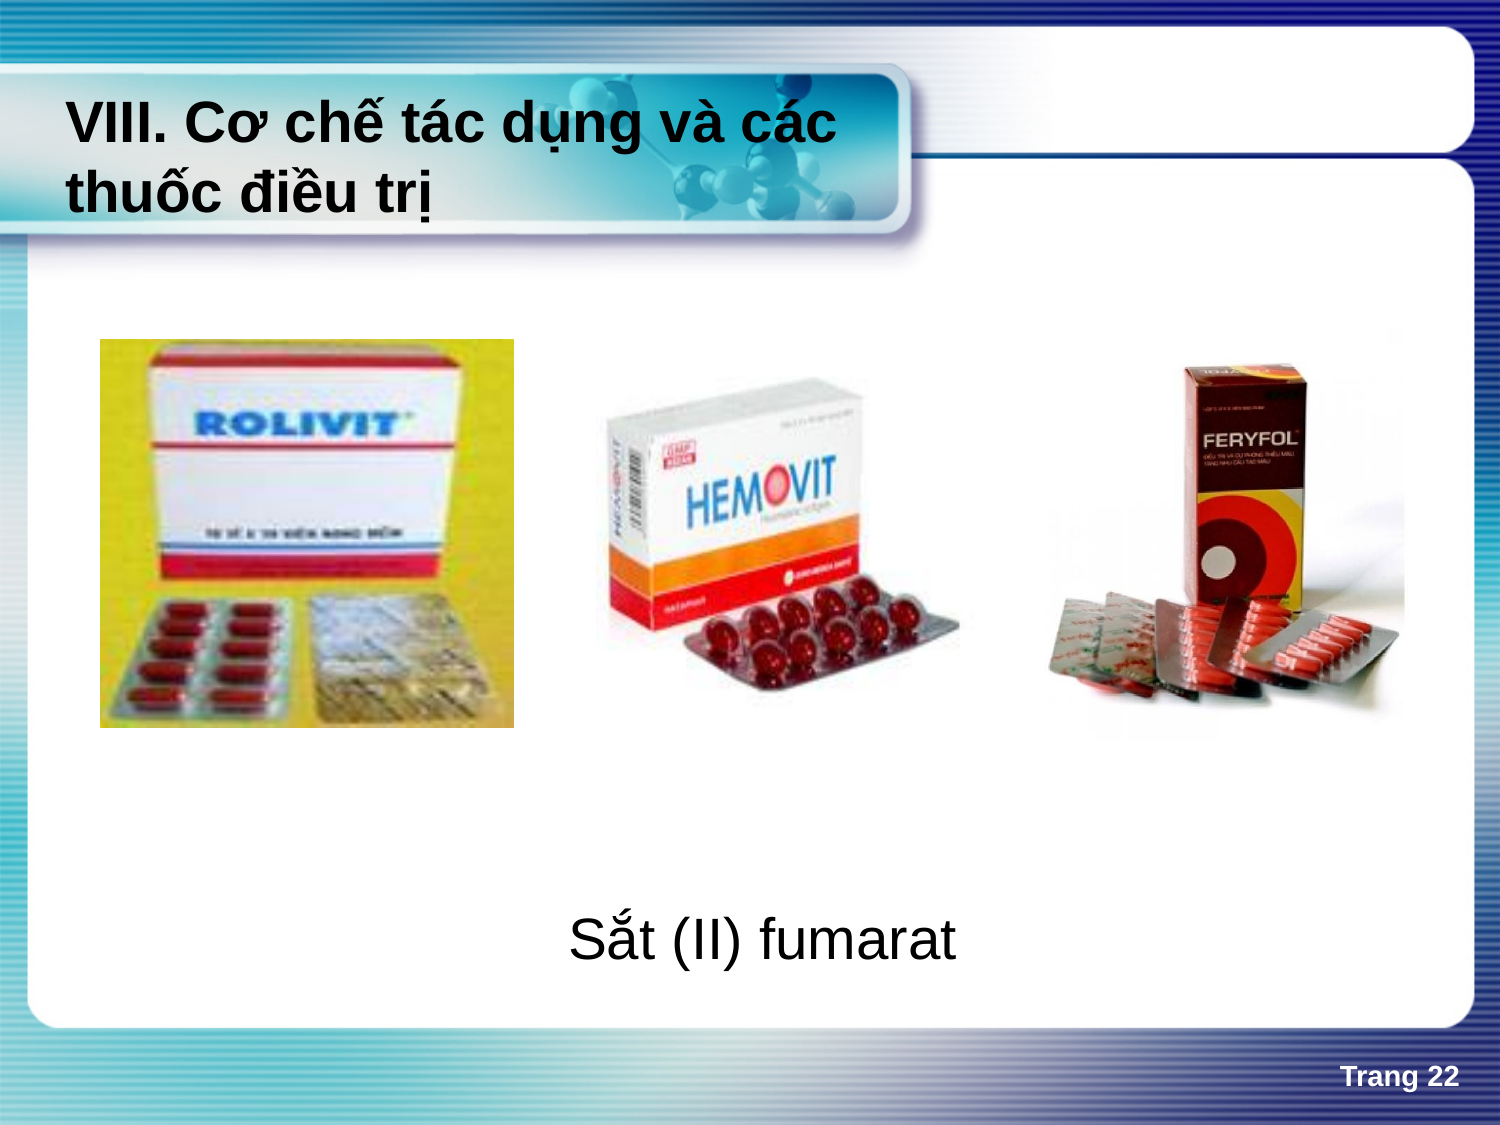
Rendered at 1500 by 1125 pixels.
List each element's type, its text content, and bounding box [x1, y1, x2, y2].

footer Trang 22 [999, 1049, 1476, 1088]
list Sắt (II) fumarat [513, 893, 1013, 993]
title VIII. Cơ chế tác dụng và các thuốc điều trị [49, 107, 863, 201]
picture [0, 0, 1500, 1125]
